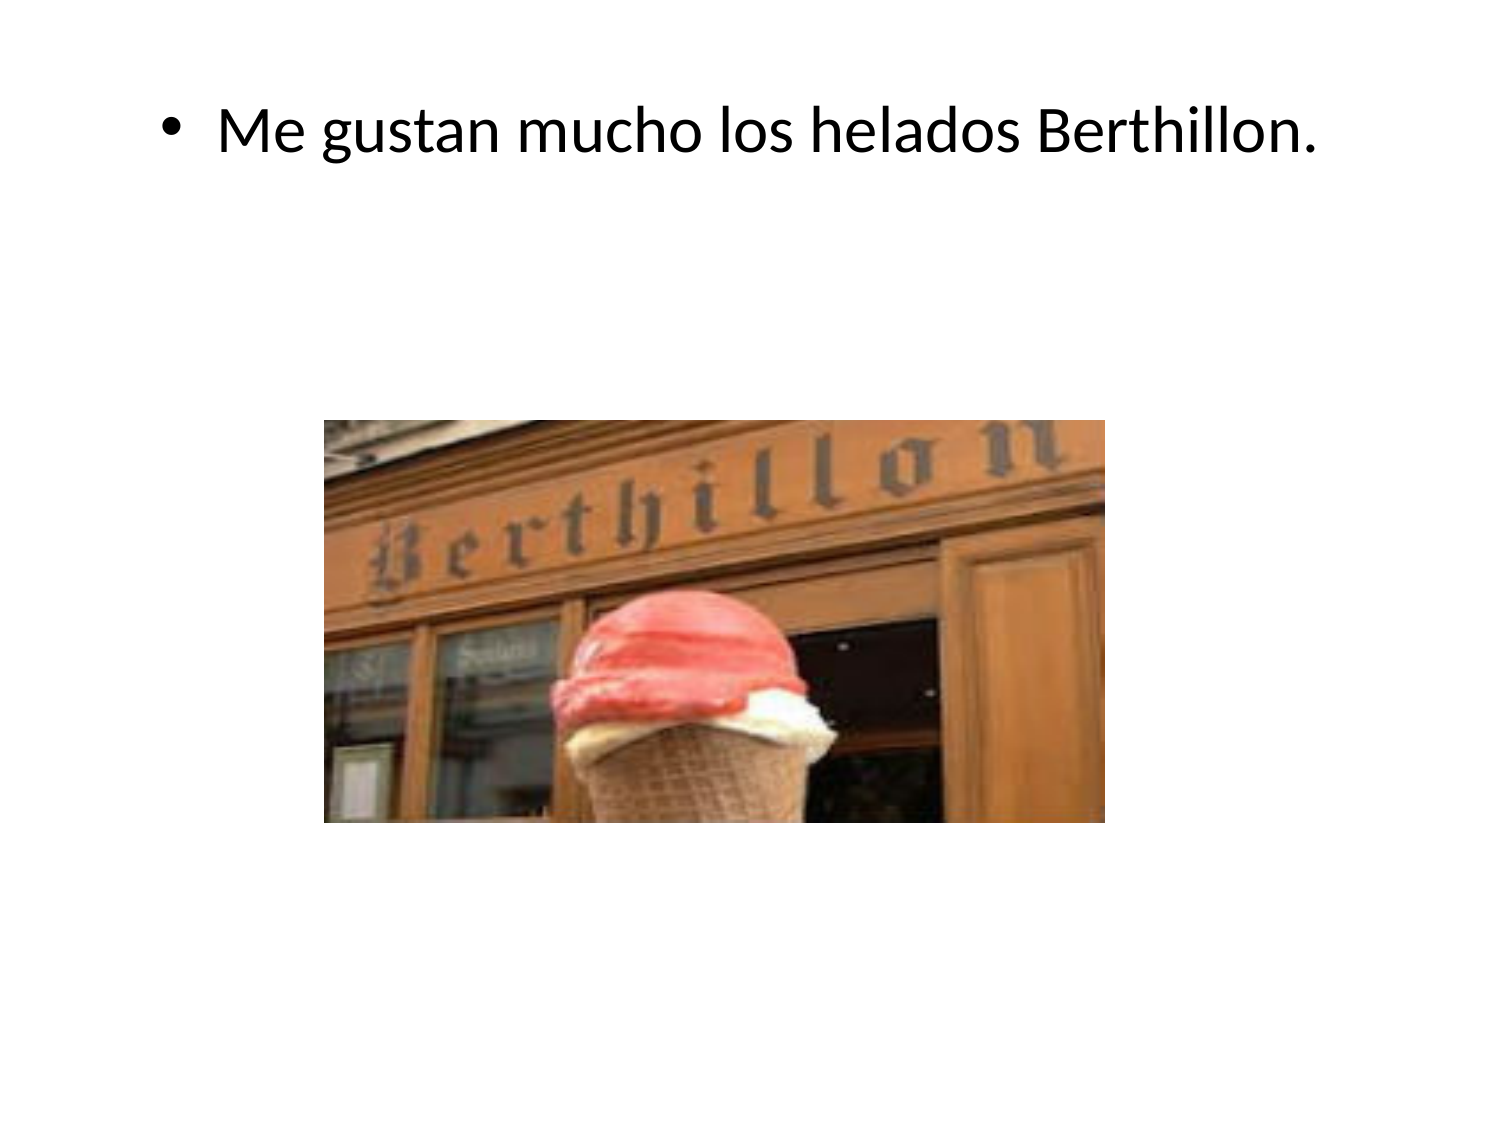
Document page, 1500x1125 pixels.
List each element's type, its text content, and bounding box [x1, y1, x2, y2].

picture [324, 420, 1105, 823]
list Me gustan mucho los helados Berthillon. [64, 78, 1415, 1017]
